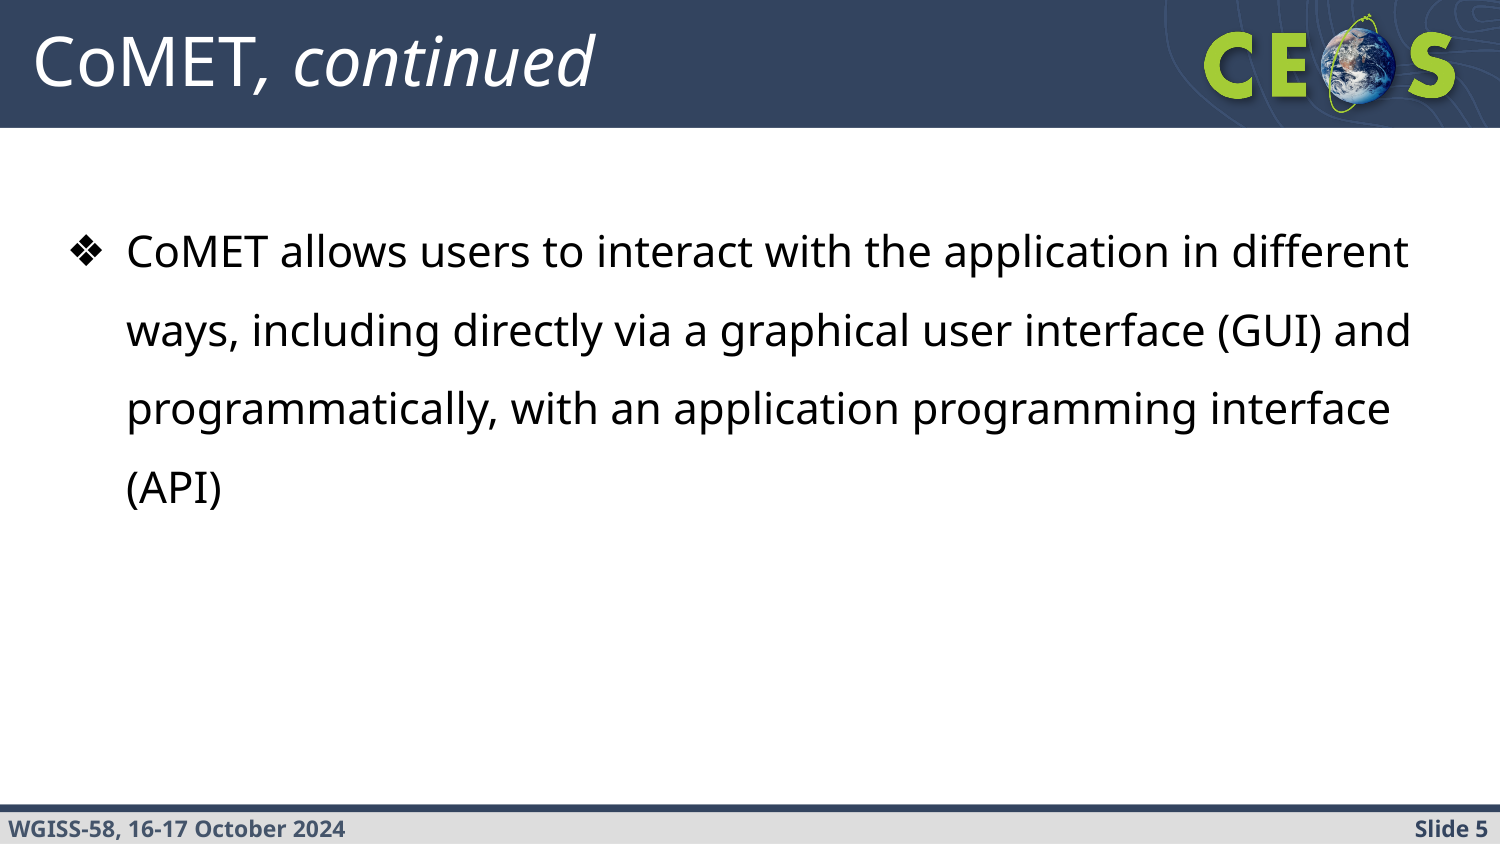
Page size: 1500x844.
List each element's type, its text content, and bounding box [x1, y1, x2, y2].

list CoMET allows users to interact with the application in different ways, including directly via a graphical user interface (GUI) and programmatically, with an application programming interface (API) [39, 191, 1455, 766]
title CoMET, continued [21, 21, 1177, 118]
picture [1204, 13, 1455, 113]
